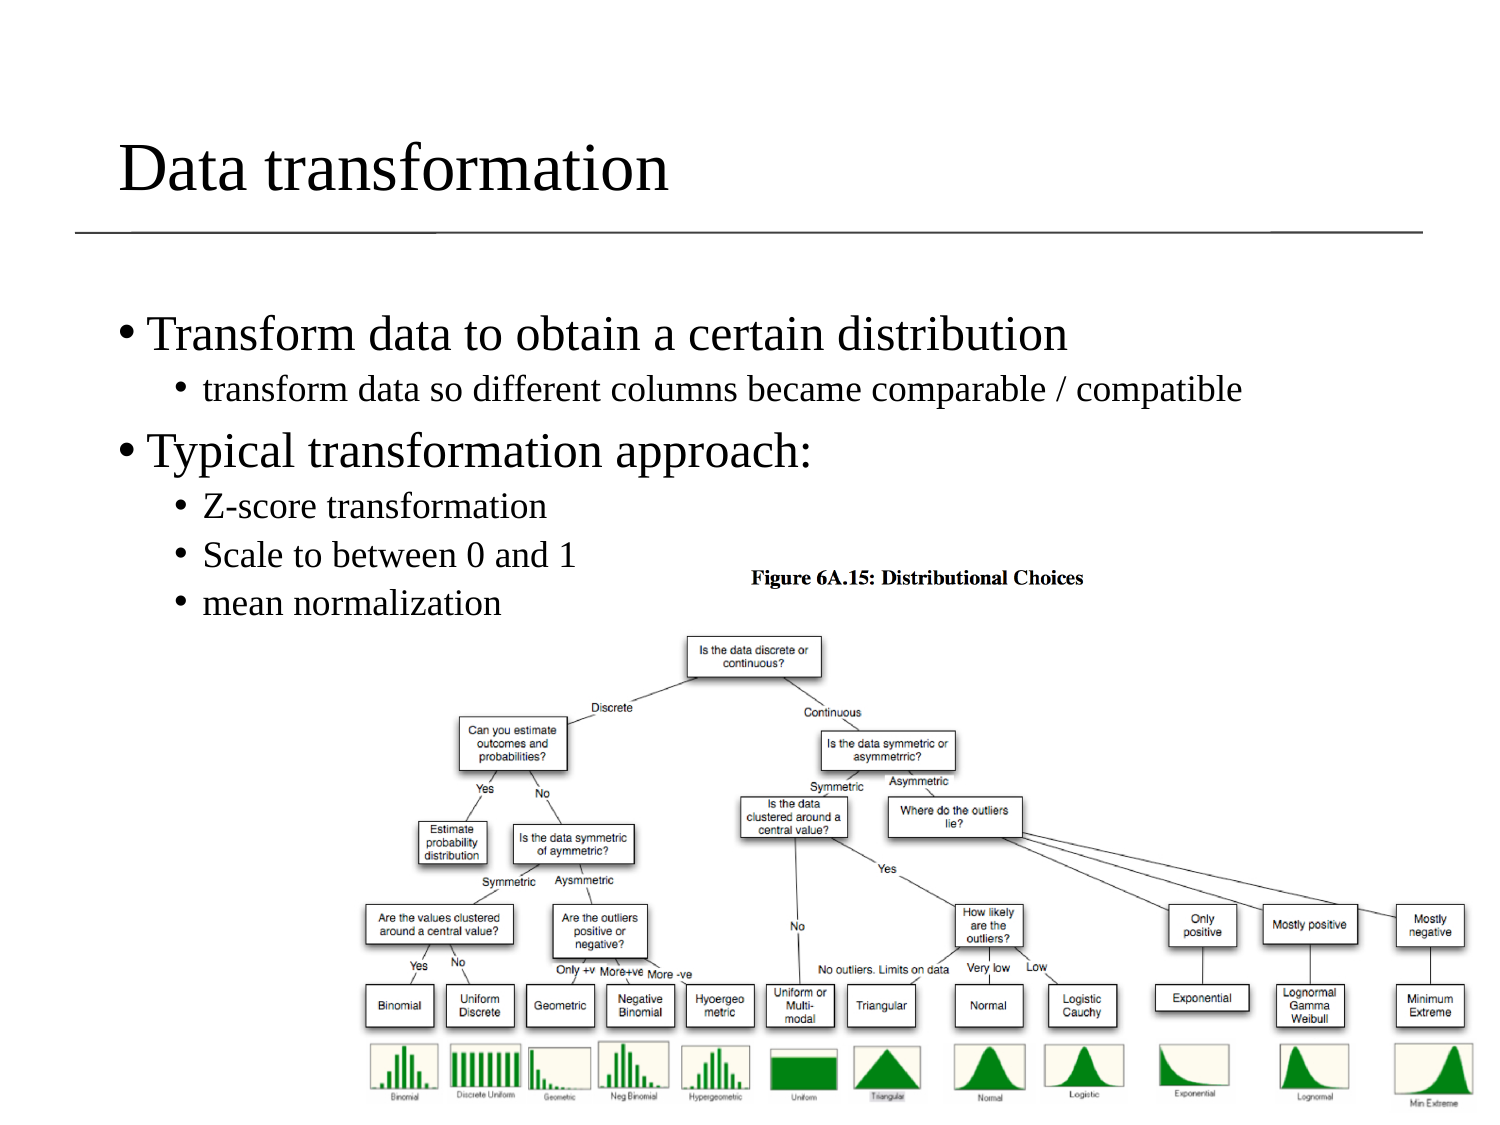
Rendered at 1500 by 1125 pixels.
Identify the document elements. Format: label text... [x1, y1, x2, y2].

picture [337, 554, 1496, 1125]
list Transform data to obtain a certain distribution transform data so different columns became comparable / compatible Typical transformation approach: Z-score transformation Scale to between 0 and 1 mean normalization [103, 299, 1397, 1014]
title Data transformation [103, 59, 1397, 278]
